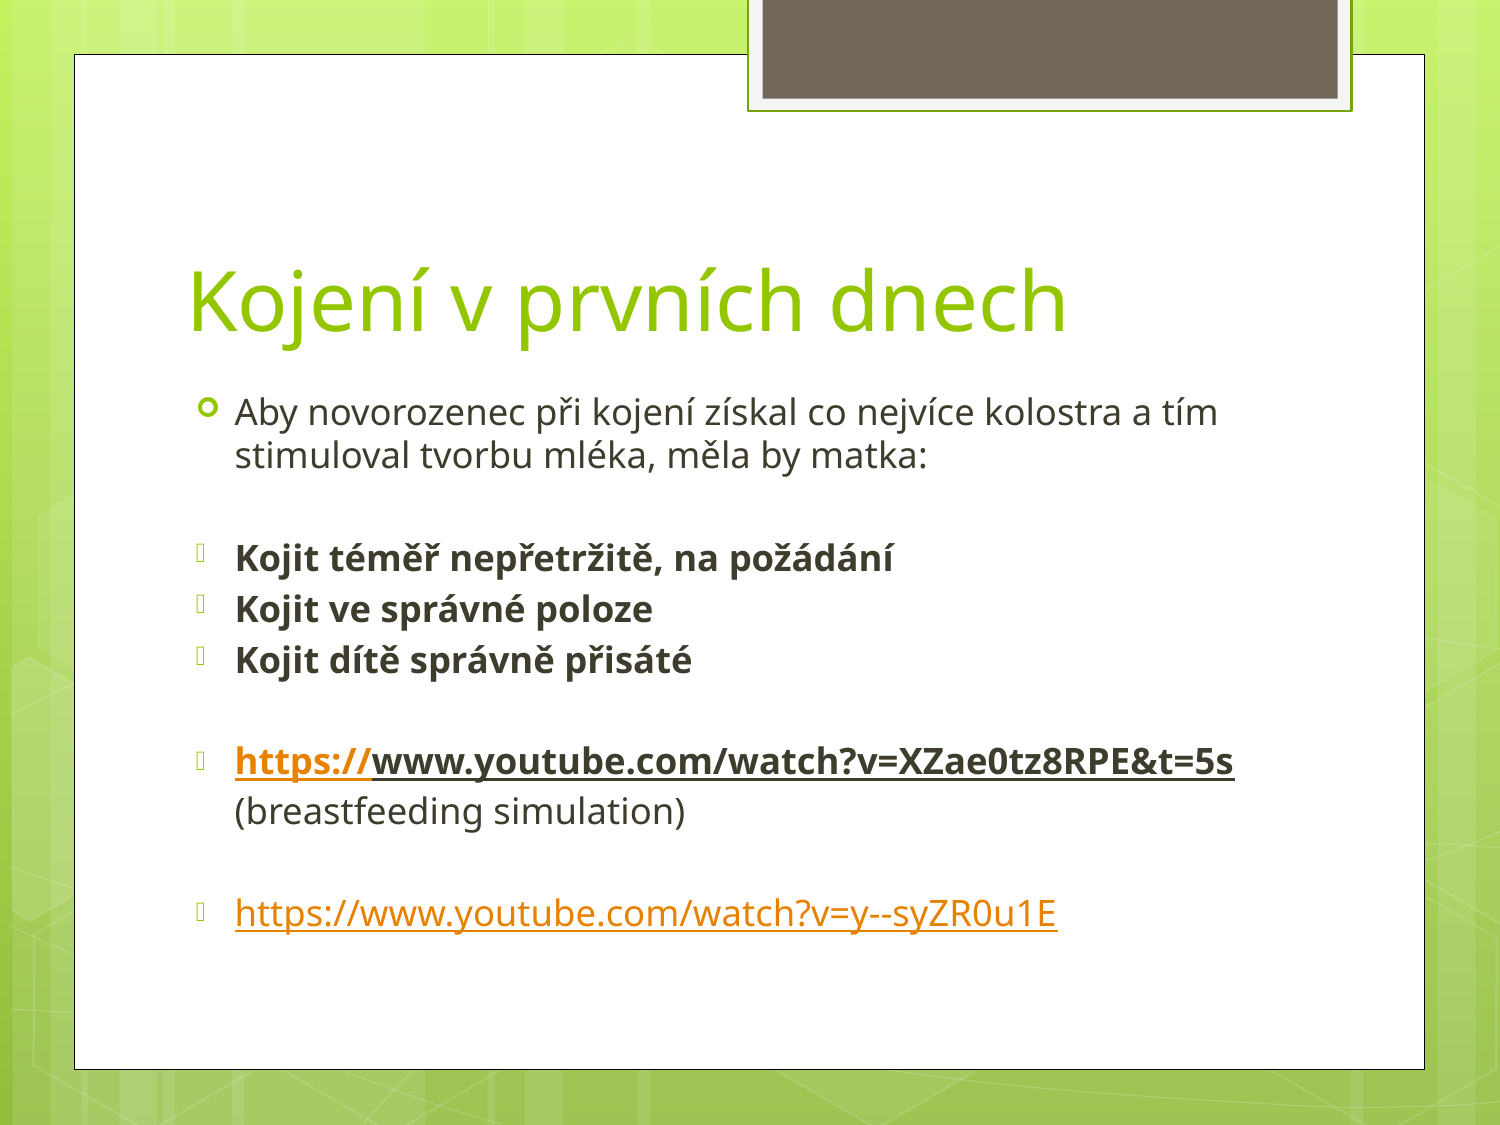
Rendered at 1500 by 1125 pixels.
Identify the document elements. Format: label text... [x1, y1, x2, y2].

list Aby novorozenec při kojení získal co nejvíce kolostra a tím stimuloval tvorbu mléka, měla by matka: Kojit téměř nepřetržitě, na požádání Kojit ve správné poloze Kojit dítě správně přisáté https://www.youtube.com/watch?v=XZae0tz8RPE&t=5s (breastfeeding simulation) https://www.youtube.com/watch?v=y--syZR0u1E [171, 381, 1283, 957]
title Kojení v prvních dnech [171, 168, 1324, 357]
